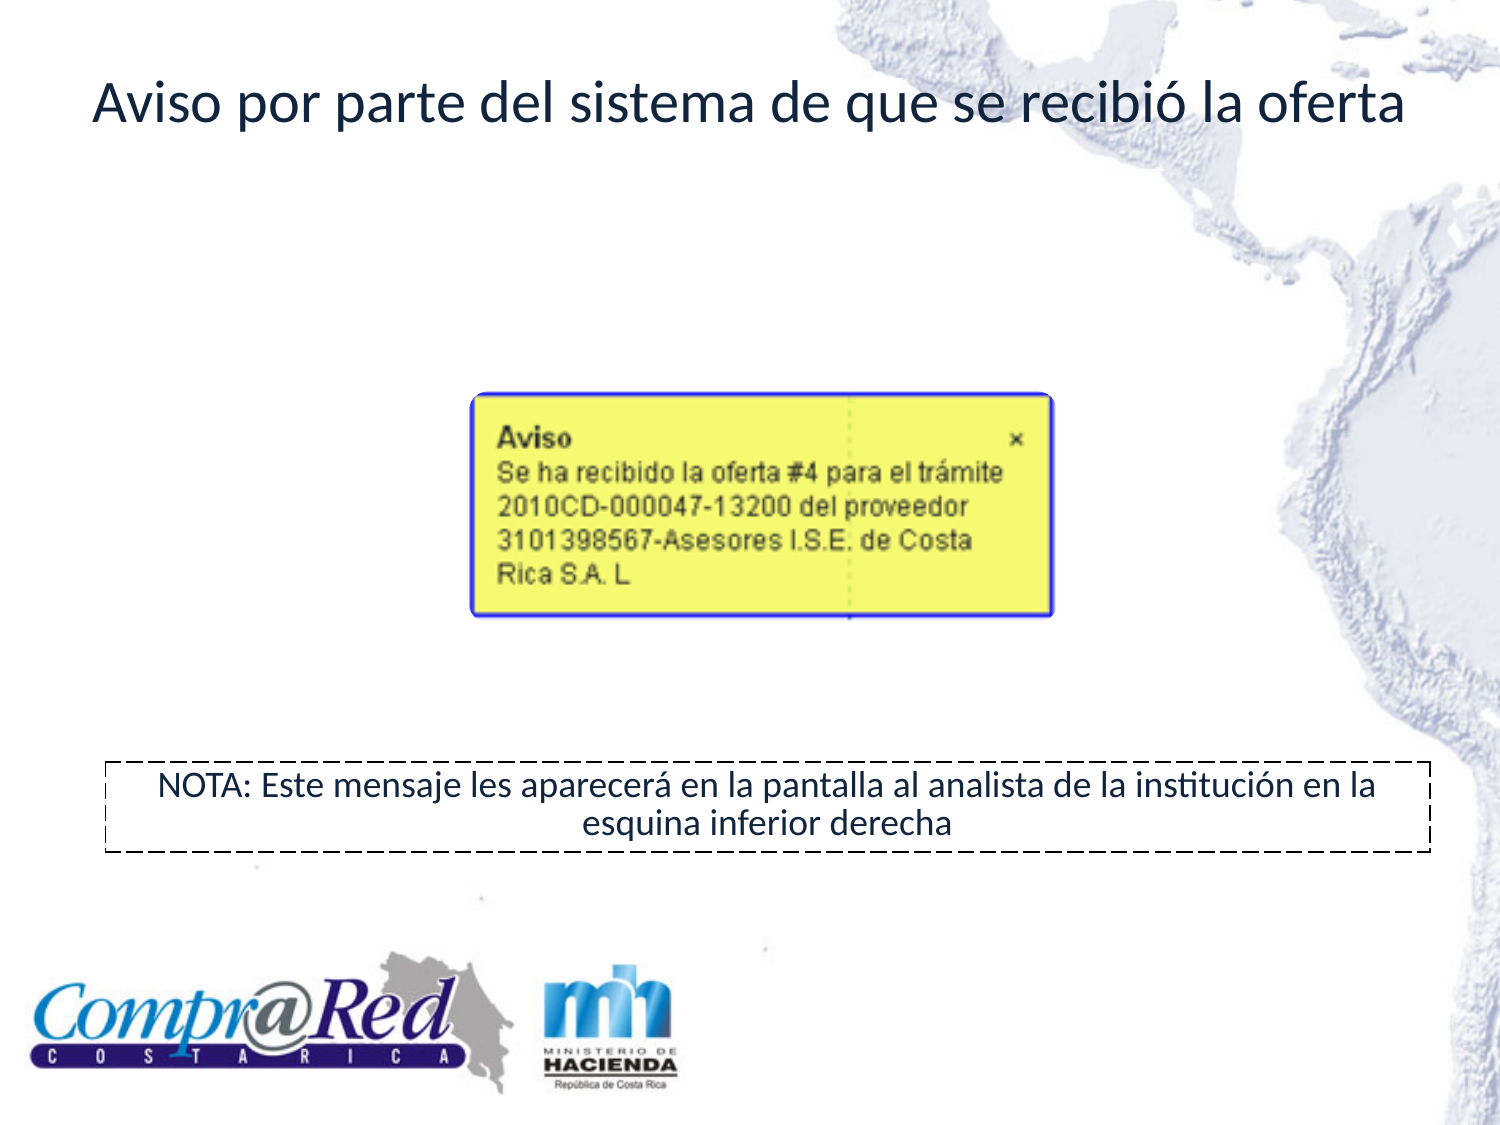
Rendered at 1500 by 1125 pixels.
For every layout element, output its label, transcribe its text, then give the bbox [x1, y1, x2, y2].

picture [0, 0, 1500, 1125]
title Aviso por parte del sistema de que se recibió la oferta [75, 45, 1425, 153]
table_header NOTA: Este mensaje les aparecerá en la pantalla al analista de la institución en la esquina inferior derecha [105, 762, 1430, 852]
